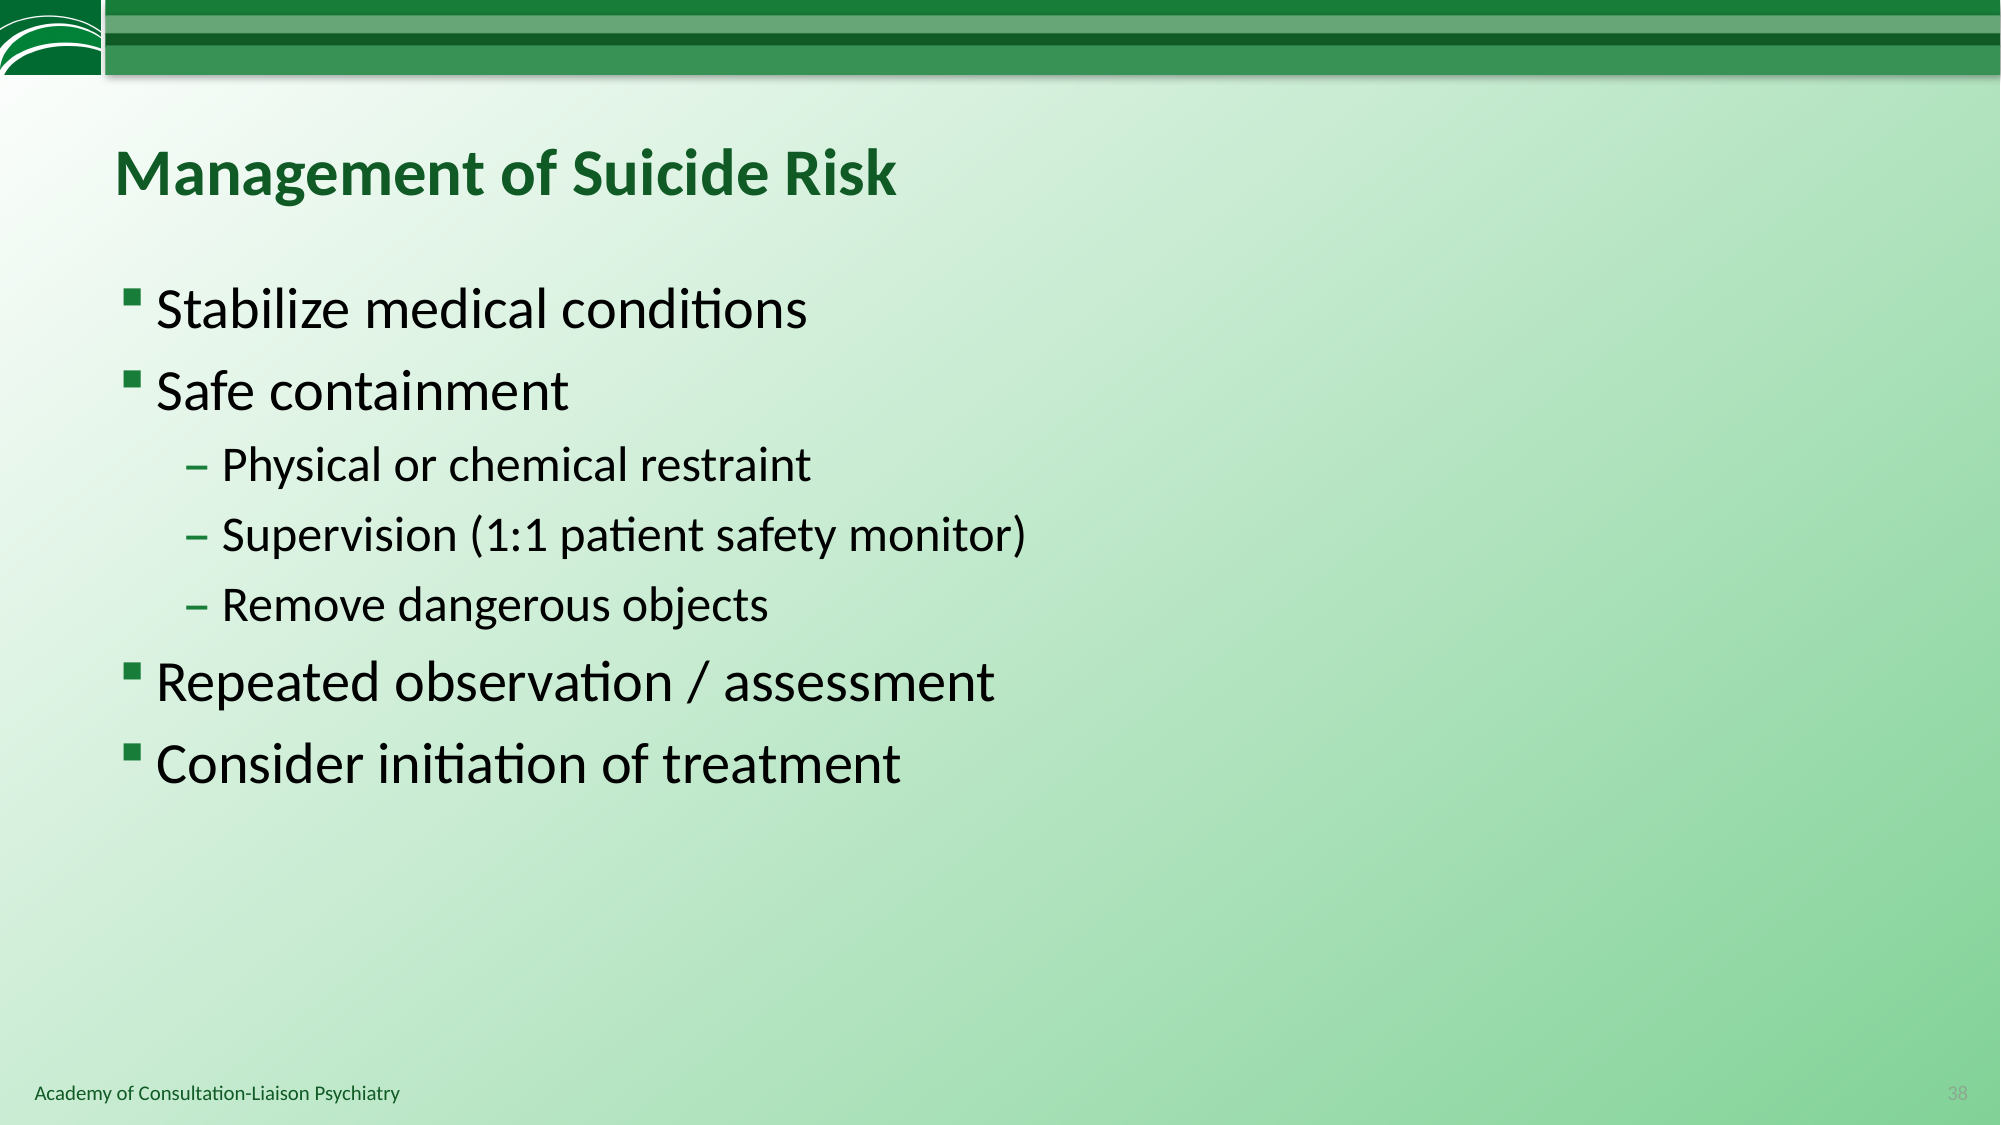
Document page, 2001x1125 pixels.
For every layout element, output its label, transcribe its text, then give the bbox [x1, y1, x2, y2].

slide_number 38 [1903, 1062, 1984, 1122]
list Stabilize medical conditions Safe containment Physical or chemical restraint Supervision (1:1 patient safety monitor) Remove dangerous objects Repeated observation / assessment Consider initiation of treatment [103, 262, 1904, 1043]
picture [0, 0, 101, 75]
title Management of Suicide Risk [99, 75, 1900, 263]
